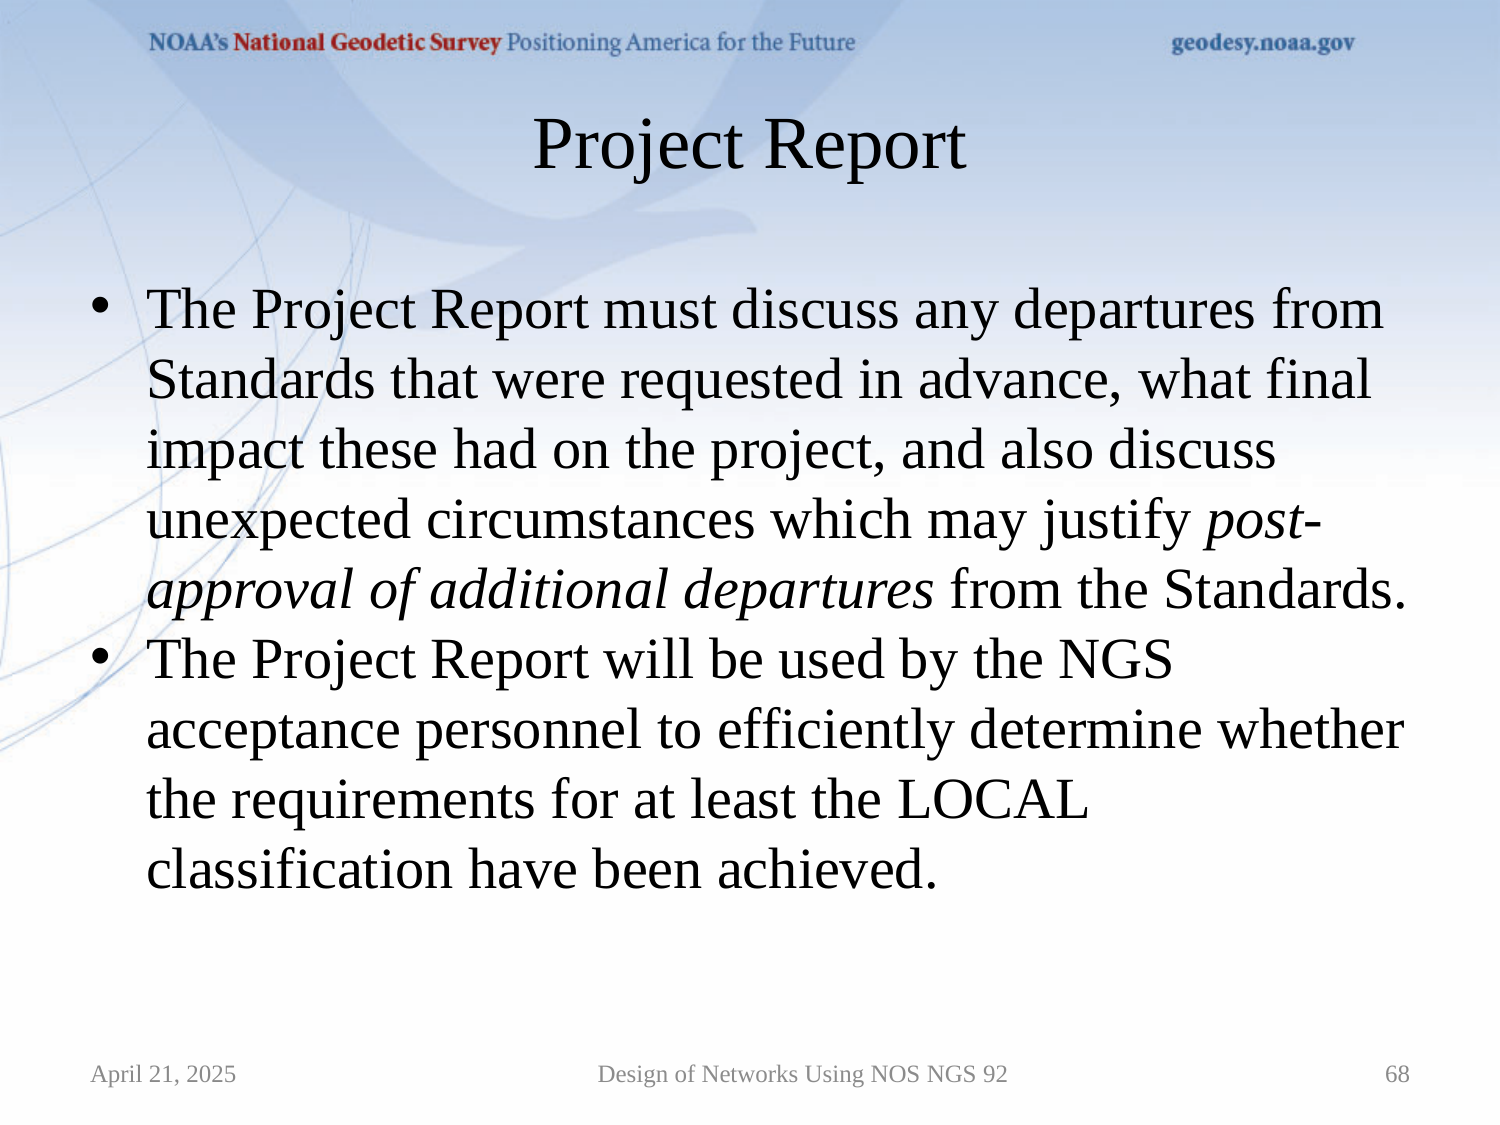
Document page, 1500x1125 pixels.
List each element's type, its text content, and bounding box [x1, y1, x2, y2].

picture [0, 0, 1500, 1125]
title Project Report [75, 45, 1425, 233]
list The Project Report must discuss any departures from Standards that were requested in advance, what final impact these had on the project, and also discuss unexpected circumstances which may justify post-approval of additional departures from the Standards. The Project Report will be used by the NGS acceptance personnel to efficiently determine whether the requirements for at least the LOCAL classification have been achieved. [75, 262, 1425, 1005]
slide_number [75, 1042, 286, 1103]
slide_number 68 [1307, 1042, 1425, 1103]
footer Design of Networks Using NOS NGS 92 [345, 1042, 1267, 1103]
